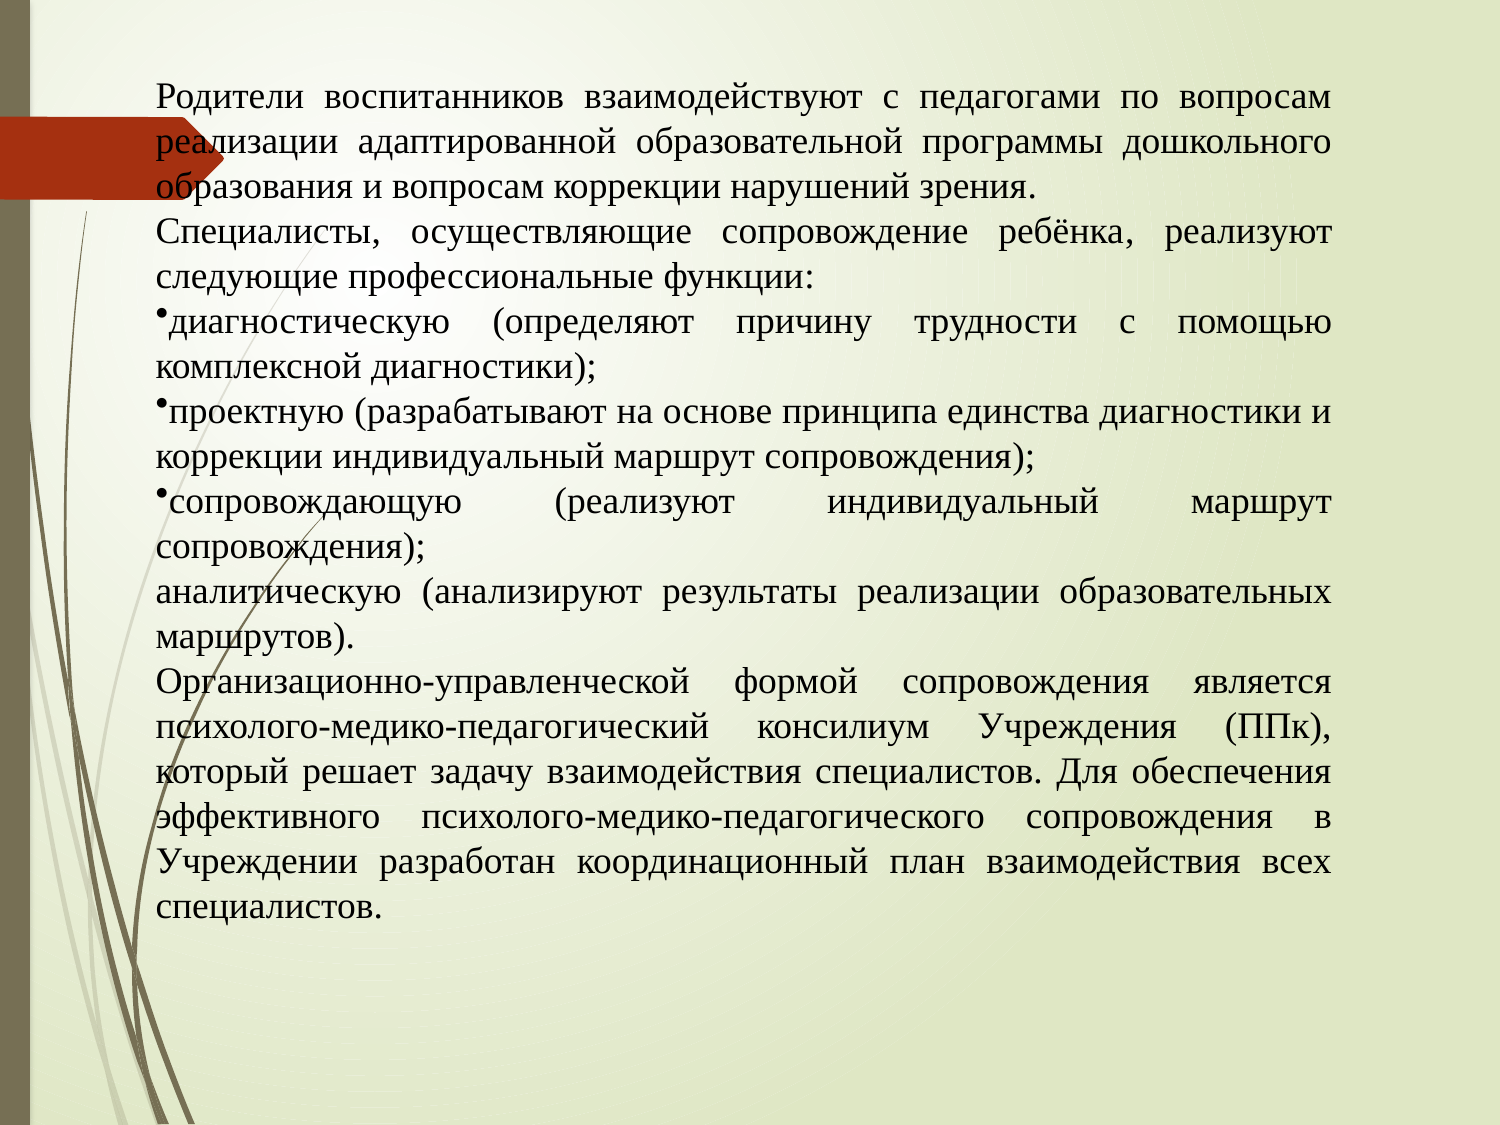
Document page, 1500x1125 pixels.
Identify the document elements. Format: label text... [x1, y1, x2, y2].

text_box Родители воспитанников взаимодействуют с педагогами по вопросам реализации адаптированной образовательной программы дошкольного образования и вопросам коррекции нарушений зрения. Специалисты, осуществляющие сопровождение ребёнка, реализуют следующие профессиональные функции: диагностическую (определяют причину трудности с помощью комплексной диагностики); проектную (разрабатывают на основе принципа единства диагностики и коррекции индивидуальный маршрут сопровождения); сопровождающую (реализуют индивидуальный маршрут сопровождения); аналитическую (анализируют результаты реализации образовательных маршрутов). Организационно-управленческой формой сопровождения является психолого-медико-педагогический консилиум Учреждения (ППк), который решает задачу взаимодействия специалистов. Для обеспечения эффективного психолого-медико-педагогического сопровождения в Учреждении разработан координационный план взаимодействия всех специалистов. [140, 63, 1348, 978]
